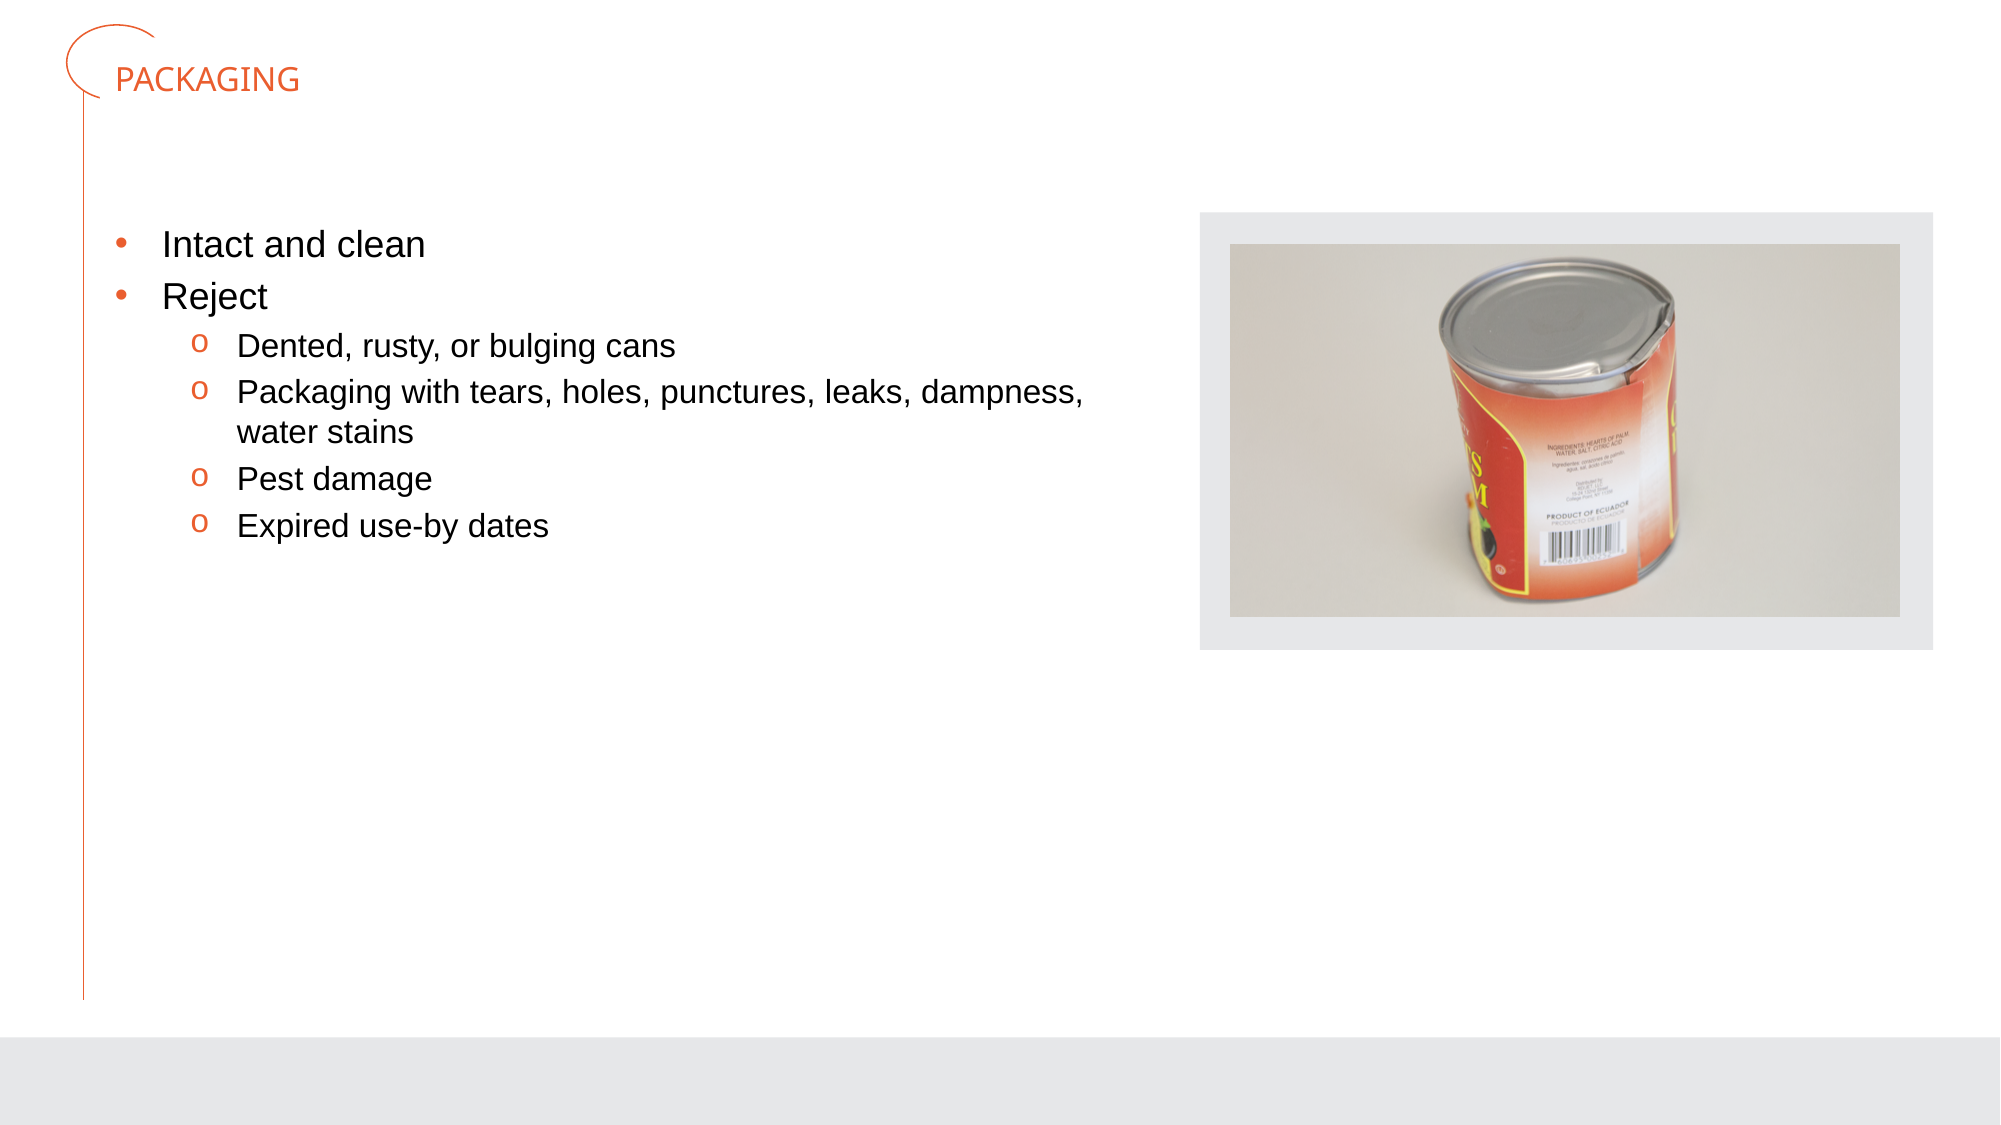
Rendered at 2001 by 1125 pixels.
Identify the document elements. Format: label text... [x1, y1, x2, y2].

list Intact and clean Reject Dented, rusty, or bulging cans Packaging with tears, holes, punctures, leaks, dampness, water stains Pest damage Expired use-by dates [99, 212, 1167, 1000]
picture [1230, 244, 1901, 617]
title PACKAGING [99, 45, 1900, 125]
